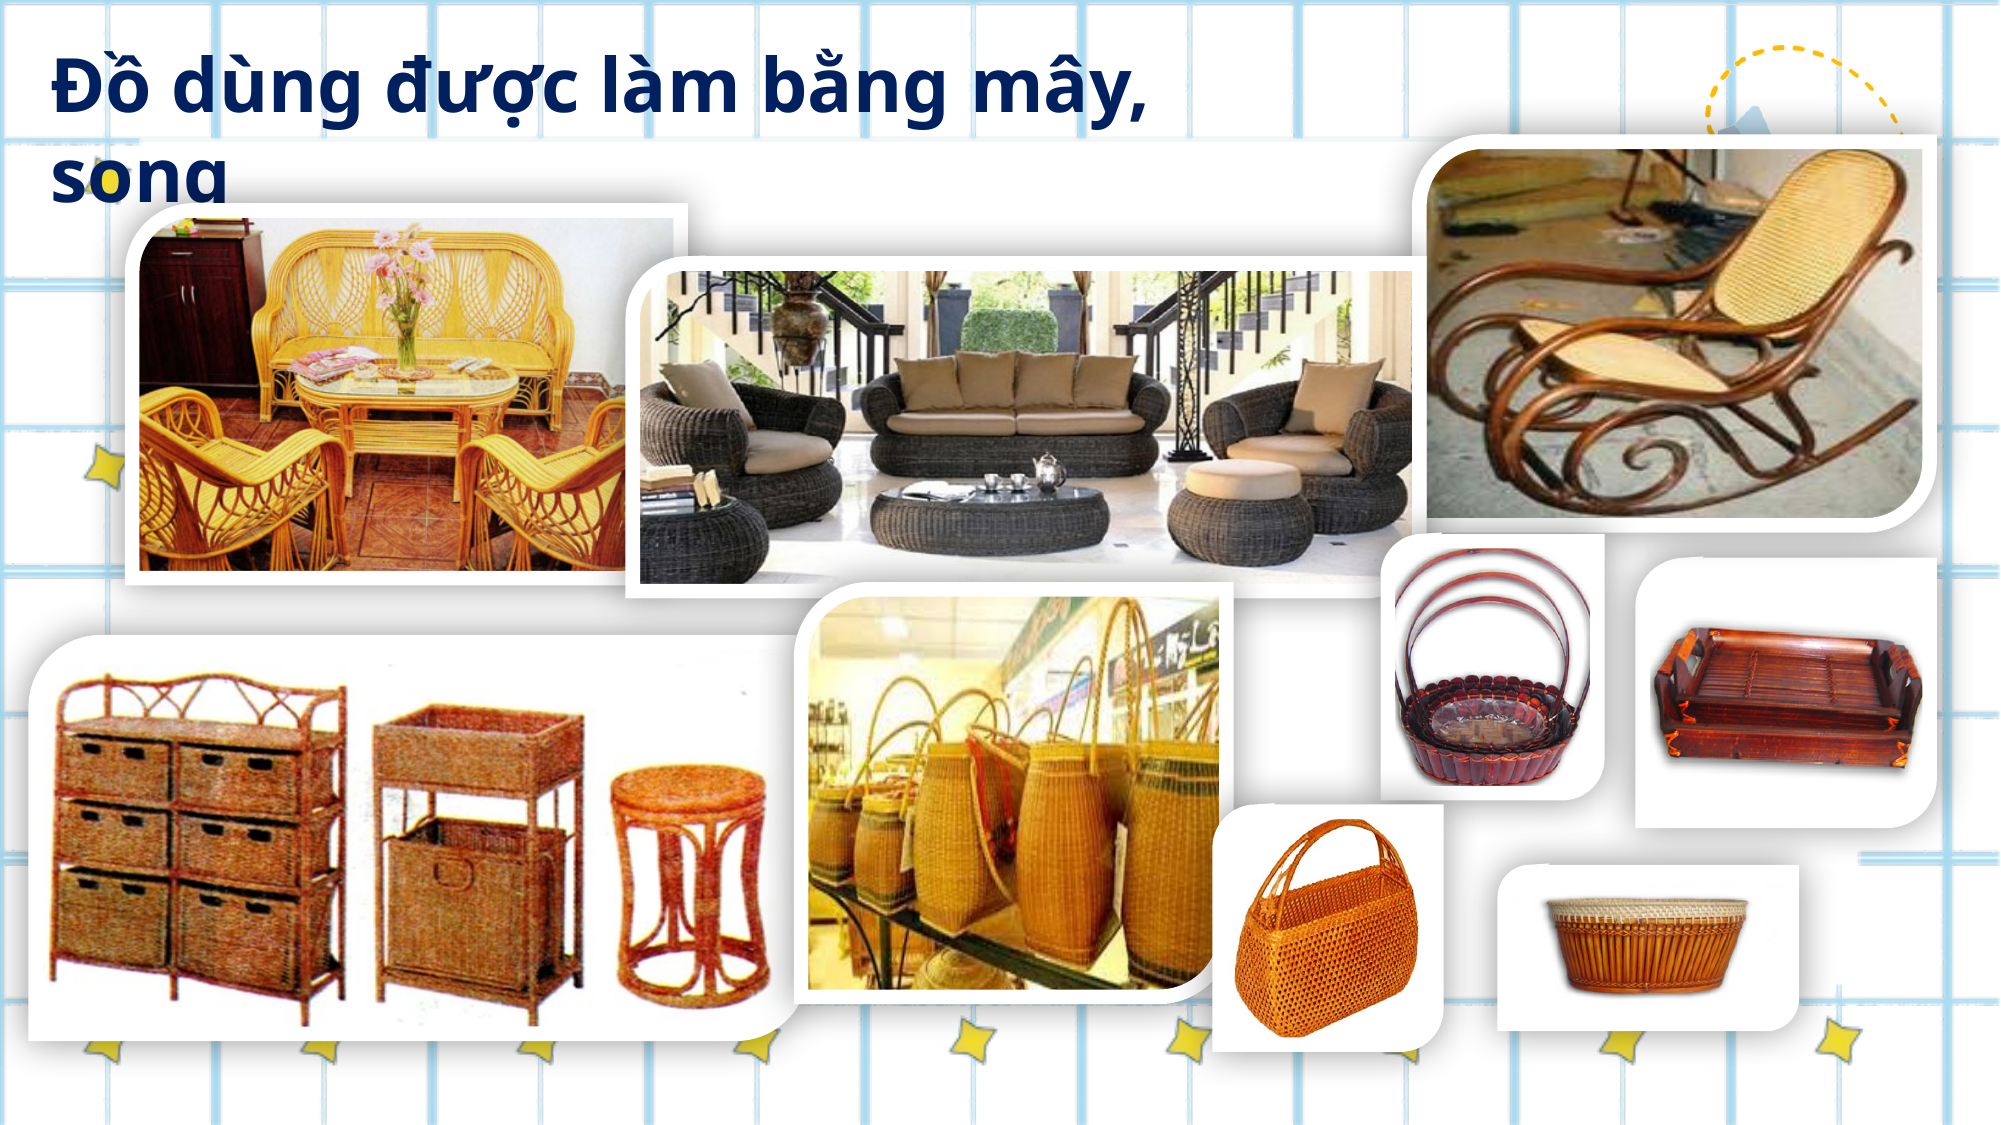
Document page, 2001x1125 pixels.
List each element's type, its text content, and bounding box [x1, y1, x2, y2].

picture [0, 0, 1997, 1123]
text_box Đồ dùng được làm bằng mây, song [35, 30, 1312, 225]
